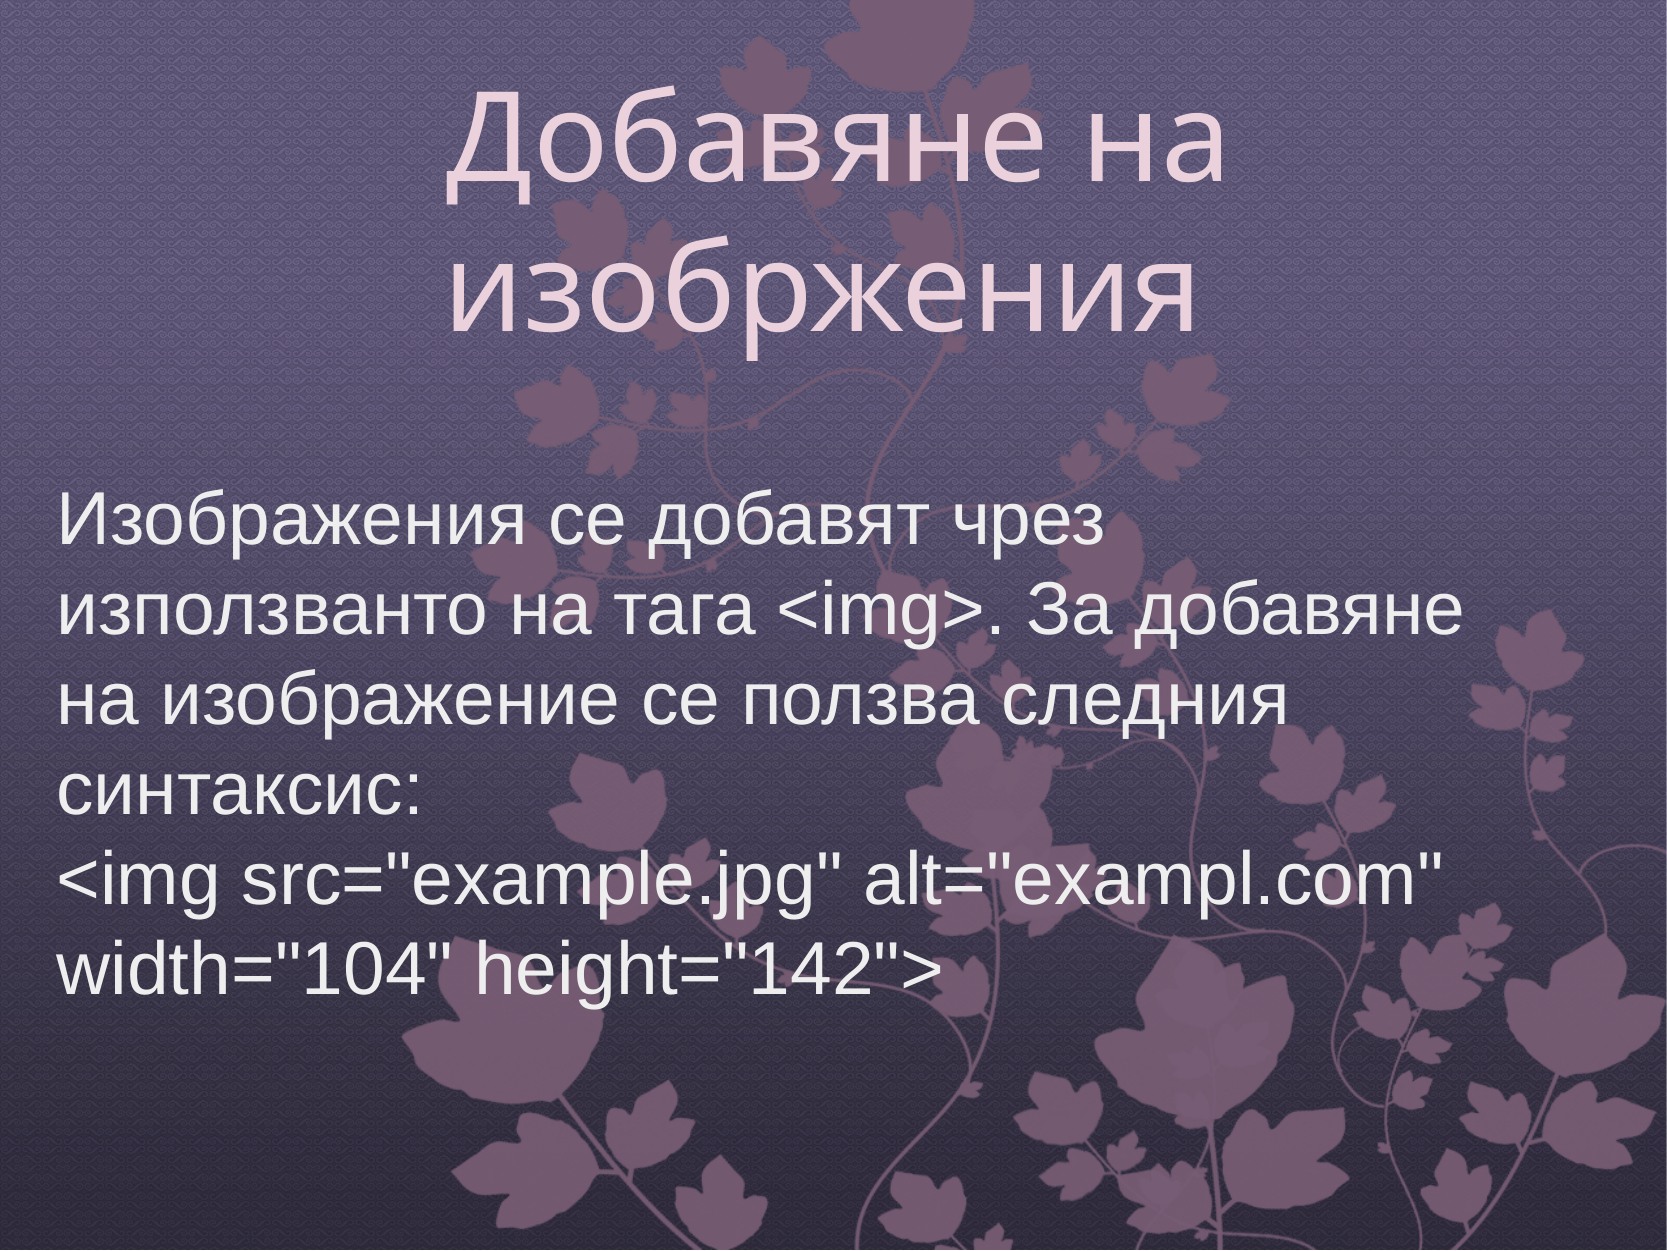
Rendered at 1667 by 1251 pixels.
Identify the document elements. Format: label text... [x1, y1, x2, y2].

list Изображения се добавят чрез използванто на тага <img>. За добавяне на изображение се ползва следния синтаксис: <img src="example.jpg" alt="exampl.com" width="104" height="142"> [50, 462, 1544, 1199]
title Добавяне на изобржения [50, 50, 1630, 213]
picture [0, 0, 1667, 1250]
